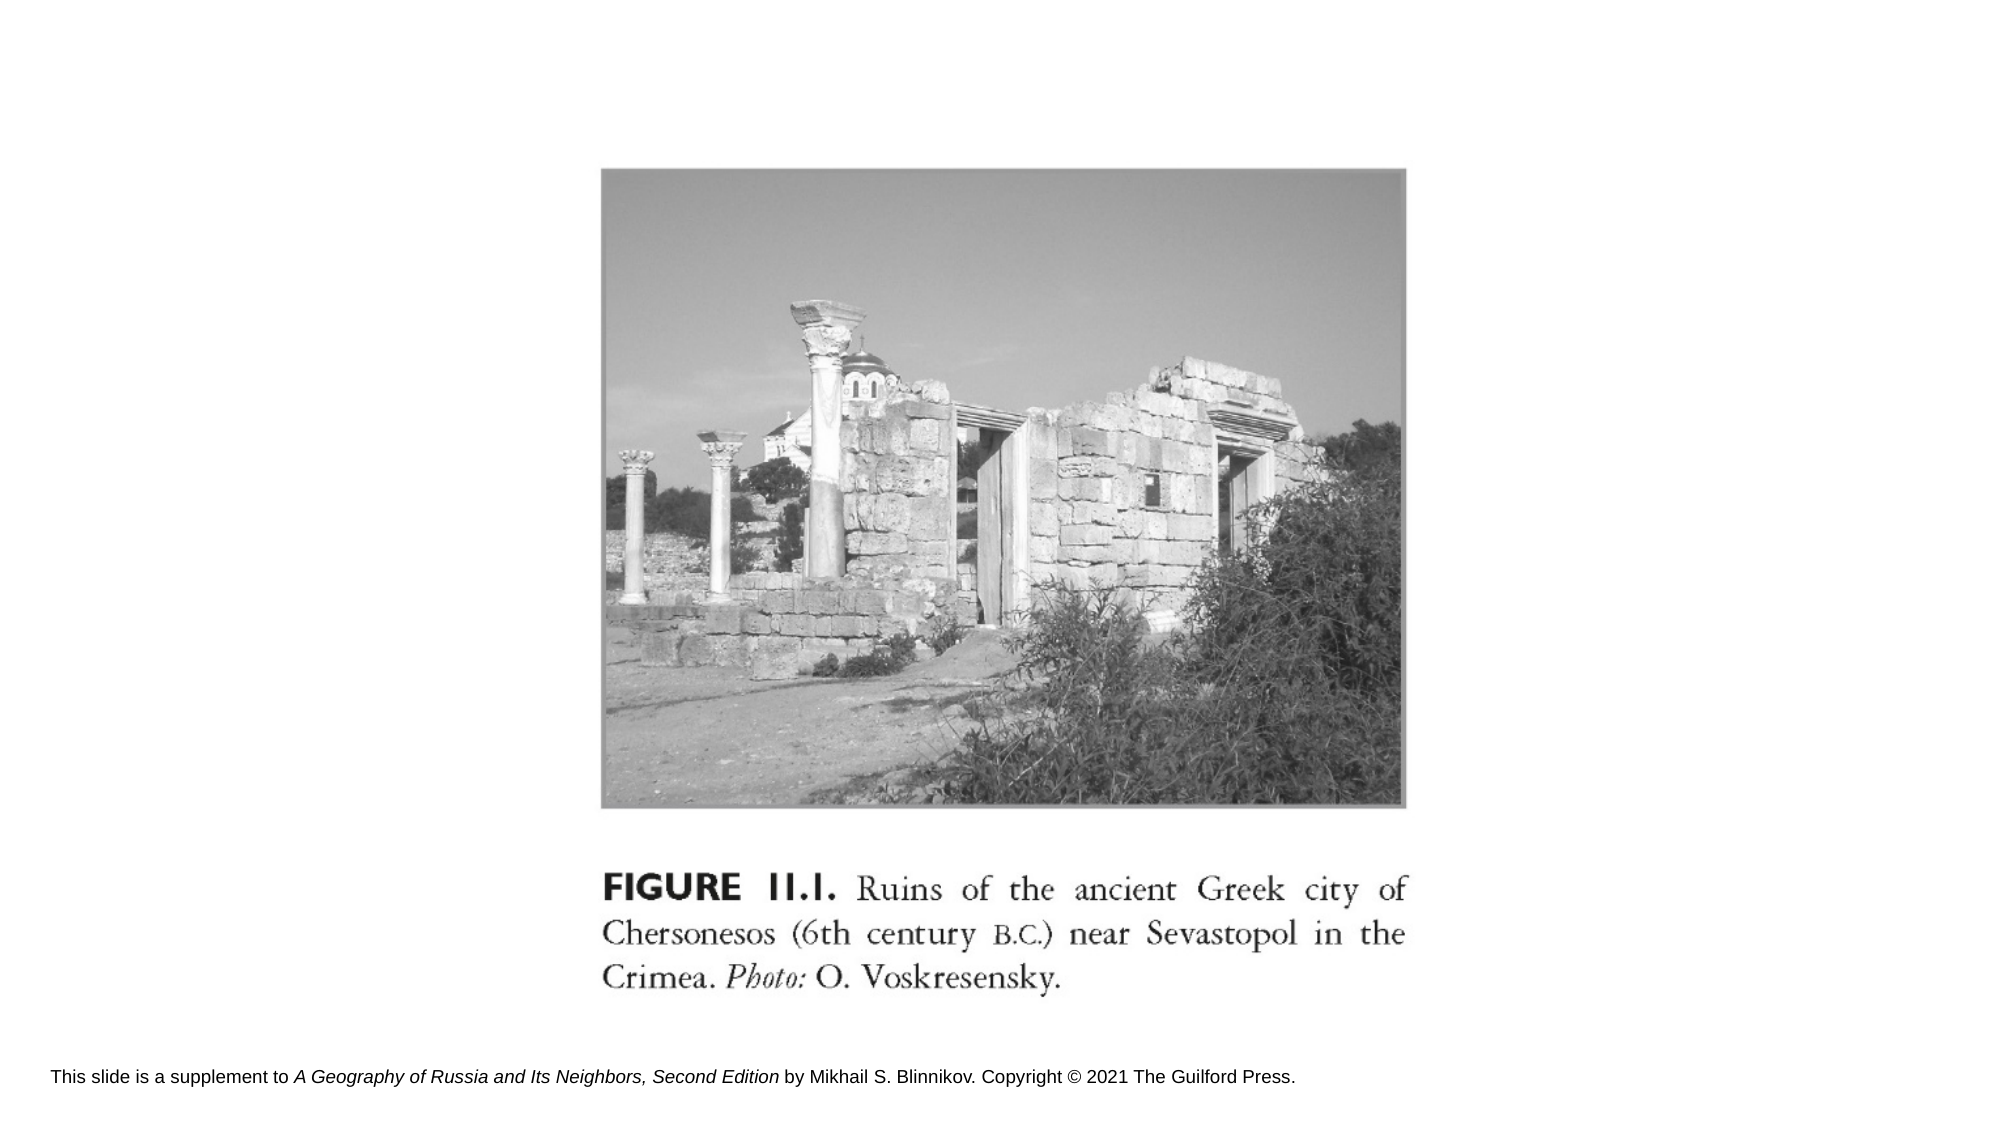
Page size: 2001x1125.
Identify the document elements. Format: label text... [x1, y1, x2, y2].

picture [588, 160, 1422, 1018]
title This slide is a supplement to A Geography of Russia and Its Neighbors, Second Edition by Mikhail S. Blinnikov. Copyright © 2021 The Guilford Press. [35, 1035, 1602, 1095]
